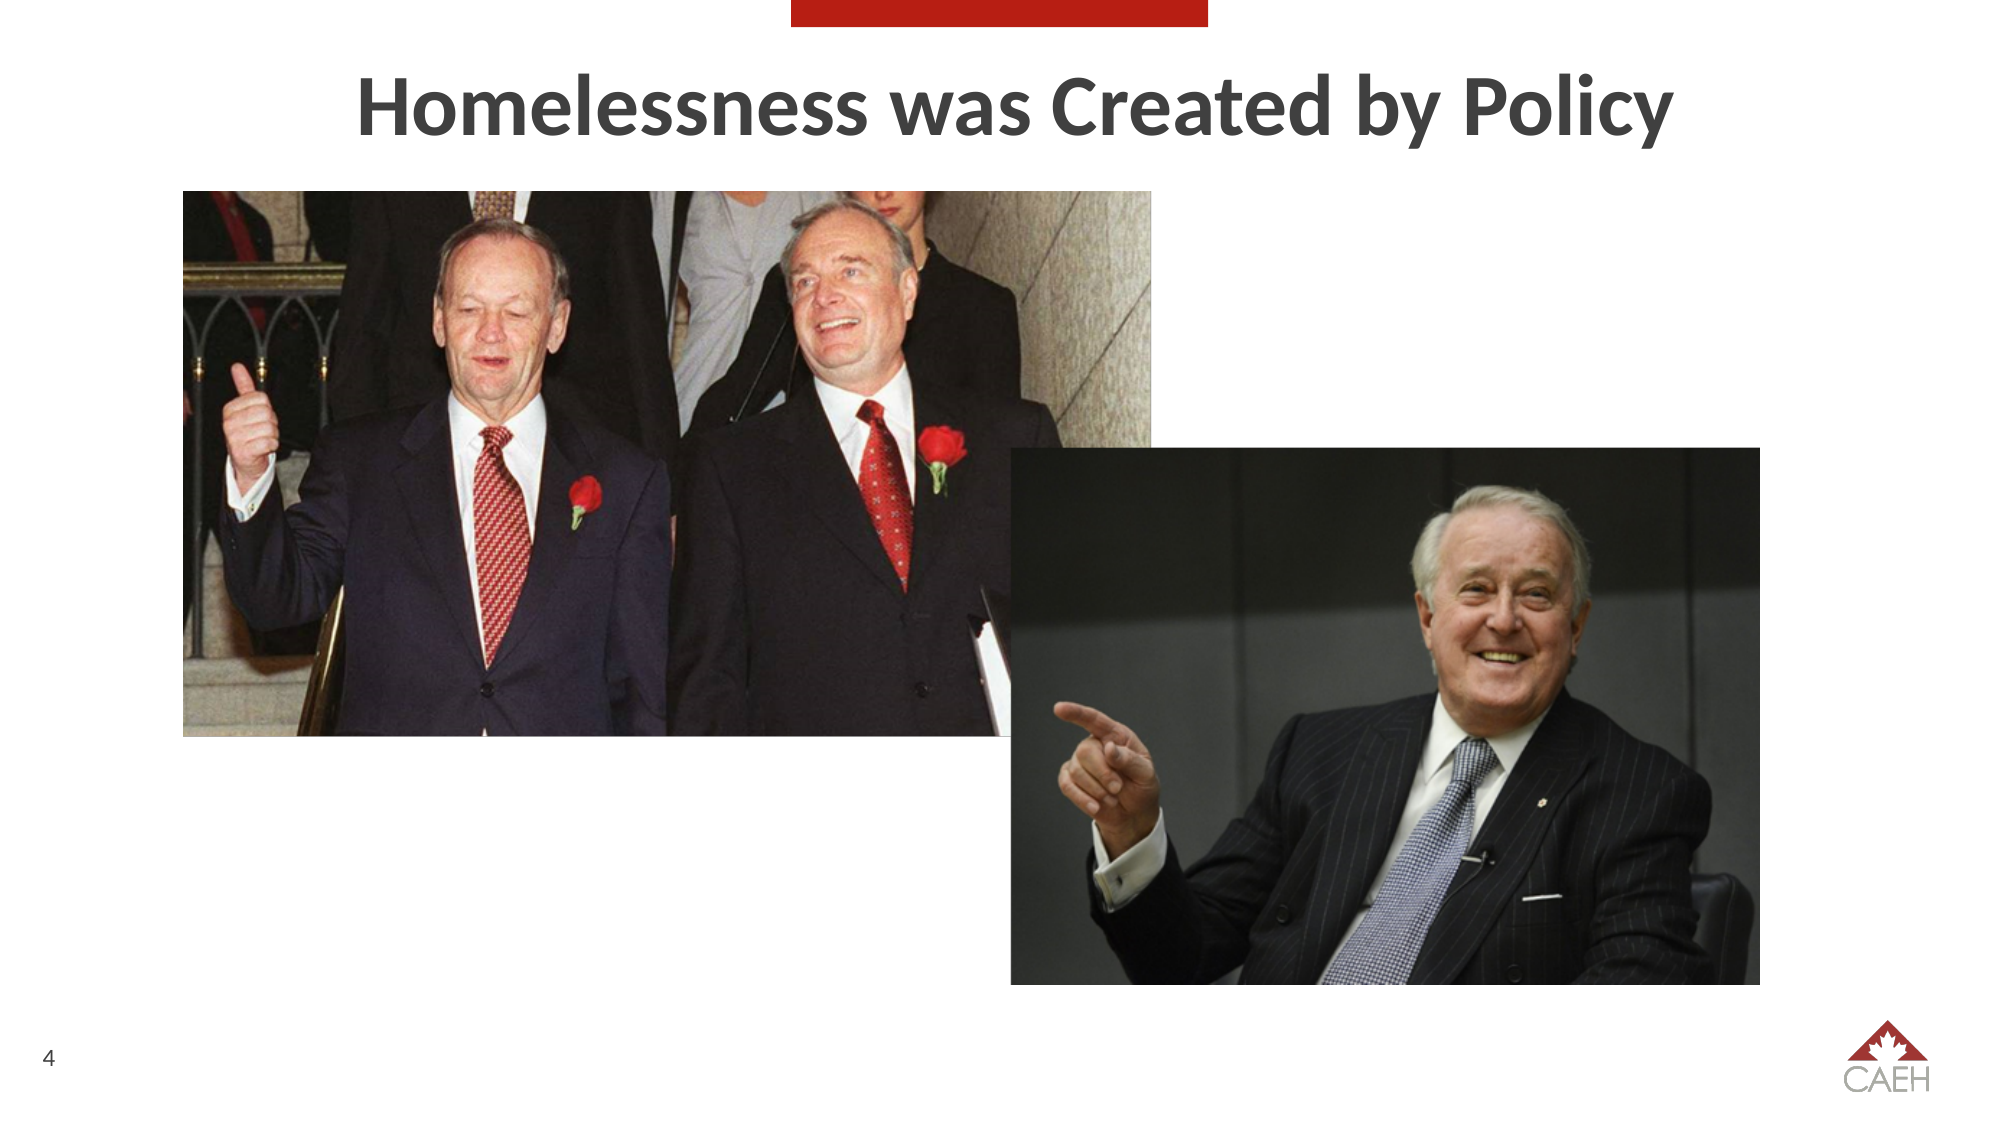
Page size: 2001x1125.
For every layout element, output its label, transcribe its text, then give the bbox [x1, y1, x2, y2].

text_box Homelessness was Created by Policy [166, 55, 1867, 160]
picture [183, 191, 1760, 985]
slide_number 4 [27, 1026, 478, 1087]
picture [1842, 1018, 1931, 1094]
